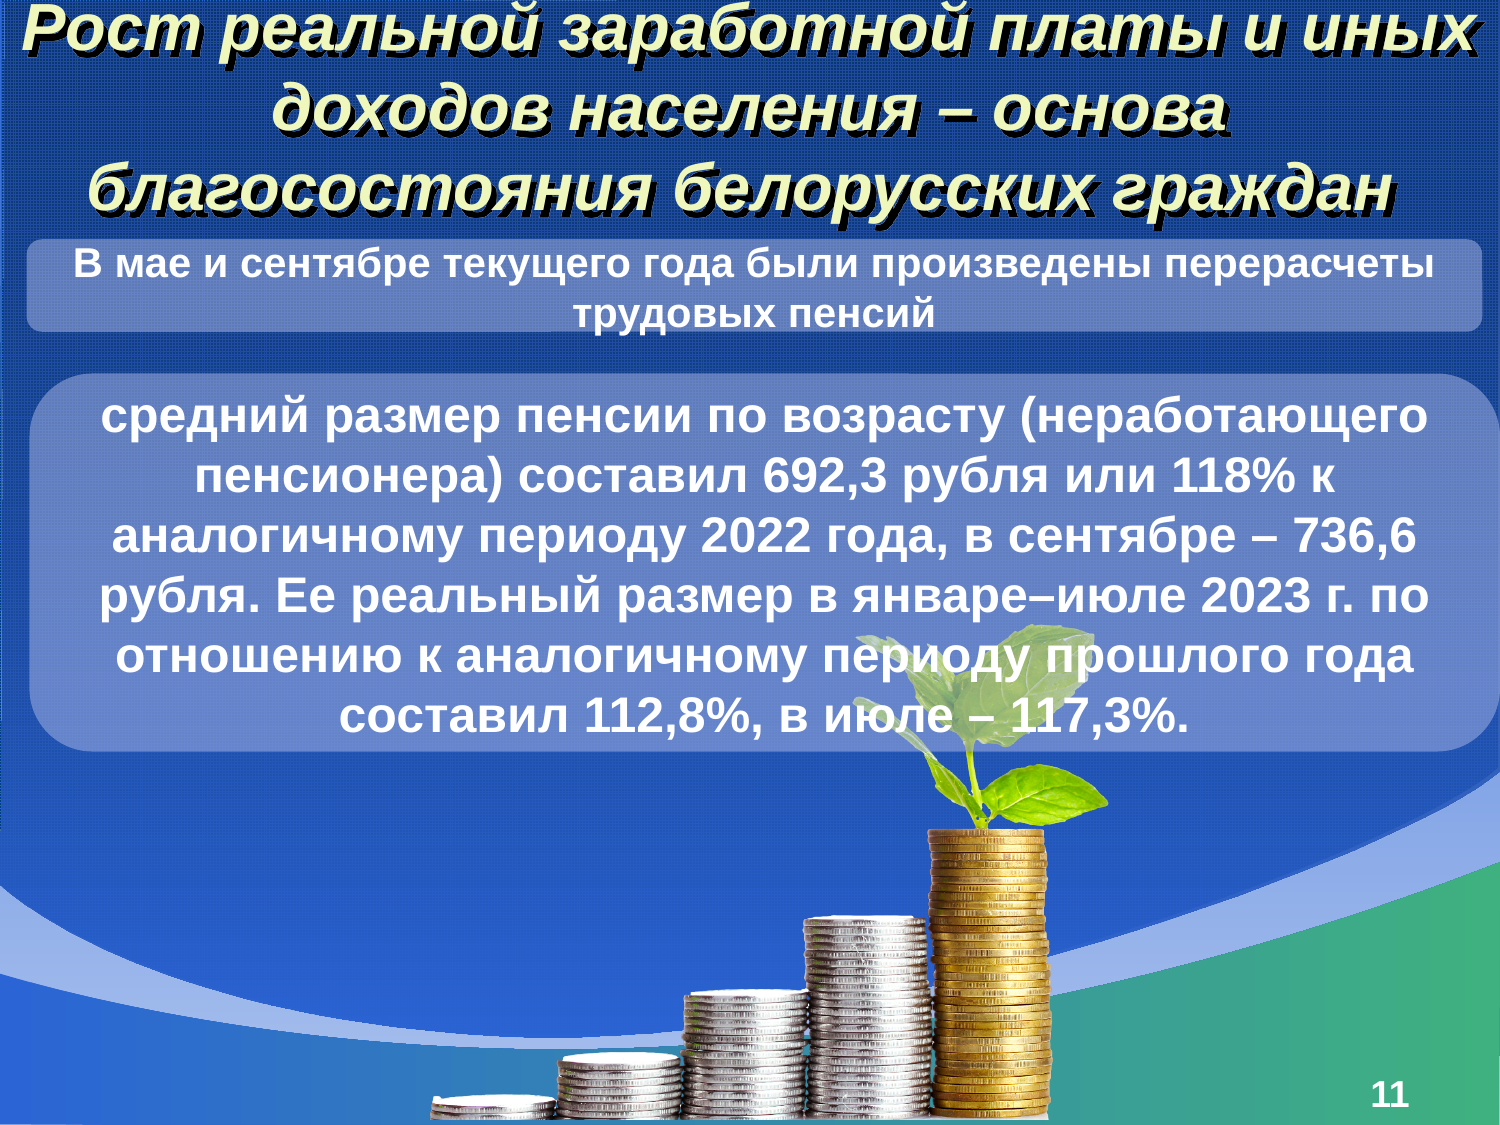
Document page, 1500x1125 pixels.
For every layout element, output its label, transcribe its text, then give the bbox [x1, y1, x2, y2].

picture [380, 570, 1120, 1120]
text_box Рост реальной заработной платы и иных доходов населения – основа благосостояния белорусских граждан [0, 11, 1500, 197]
text_box средний размер пенсии по возрасту (неработающего пенсионера) составил 692,3 рубля или 118% к аналогичному периоду 2022 года, в сентябре – 736,6 рубля. Ее реальный размер в январе–июле 2023 г. по отношению к аналогичному периоду прошлого года составил 112,8%, в июле – 117,3%. [29, 373, 1500, 752]
slide_number 11 [1120, 1062, 1425, 1103]
text_box В мае и сентябре текущего года были произведены перерасчеты трудовых пенсий [26, 239, 1483, 332]
